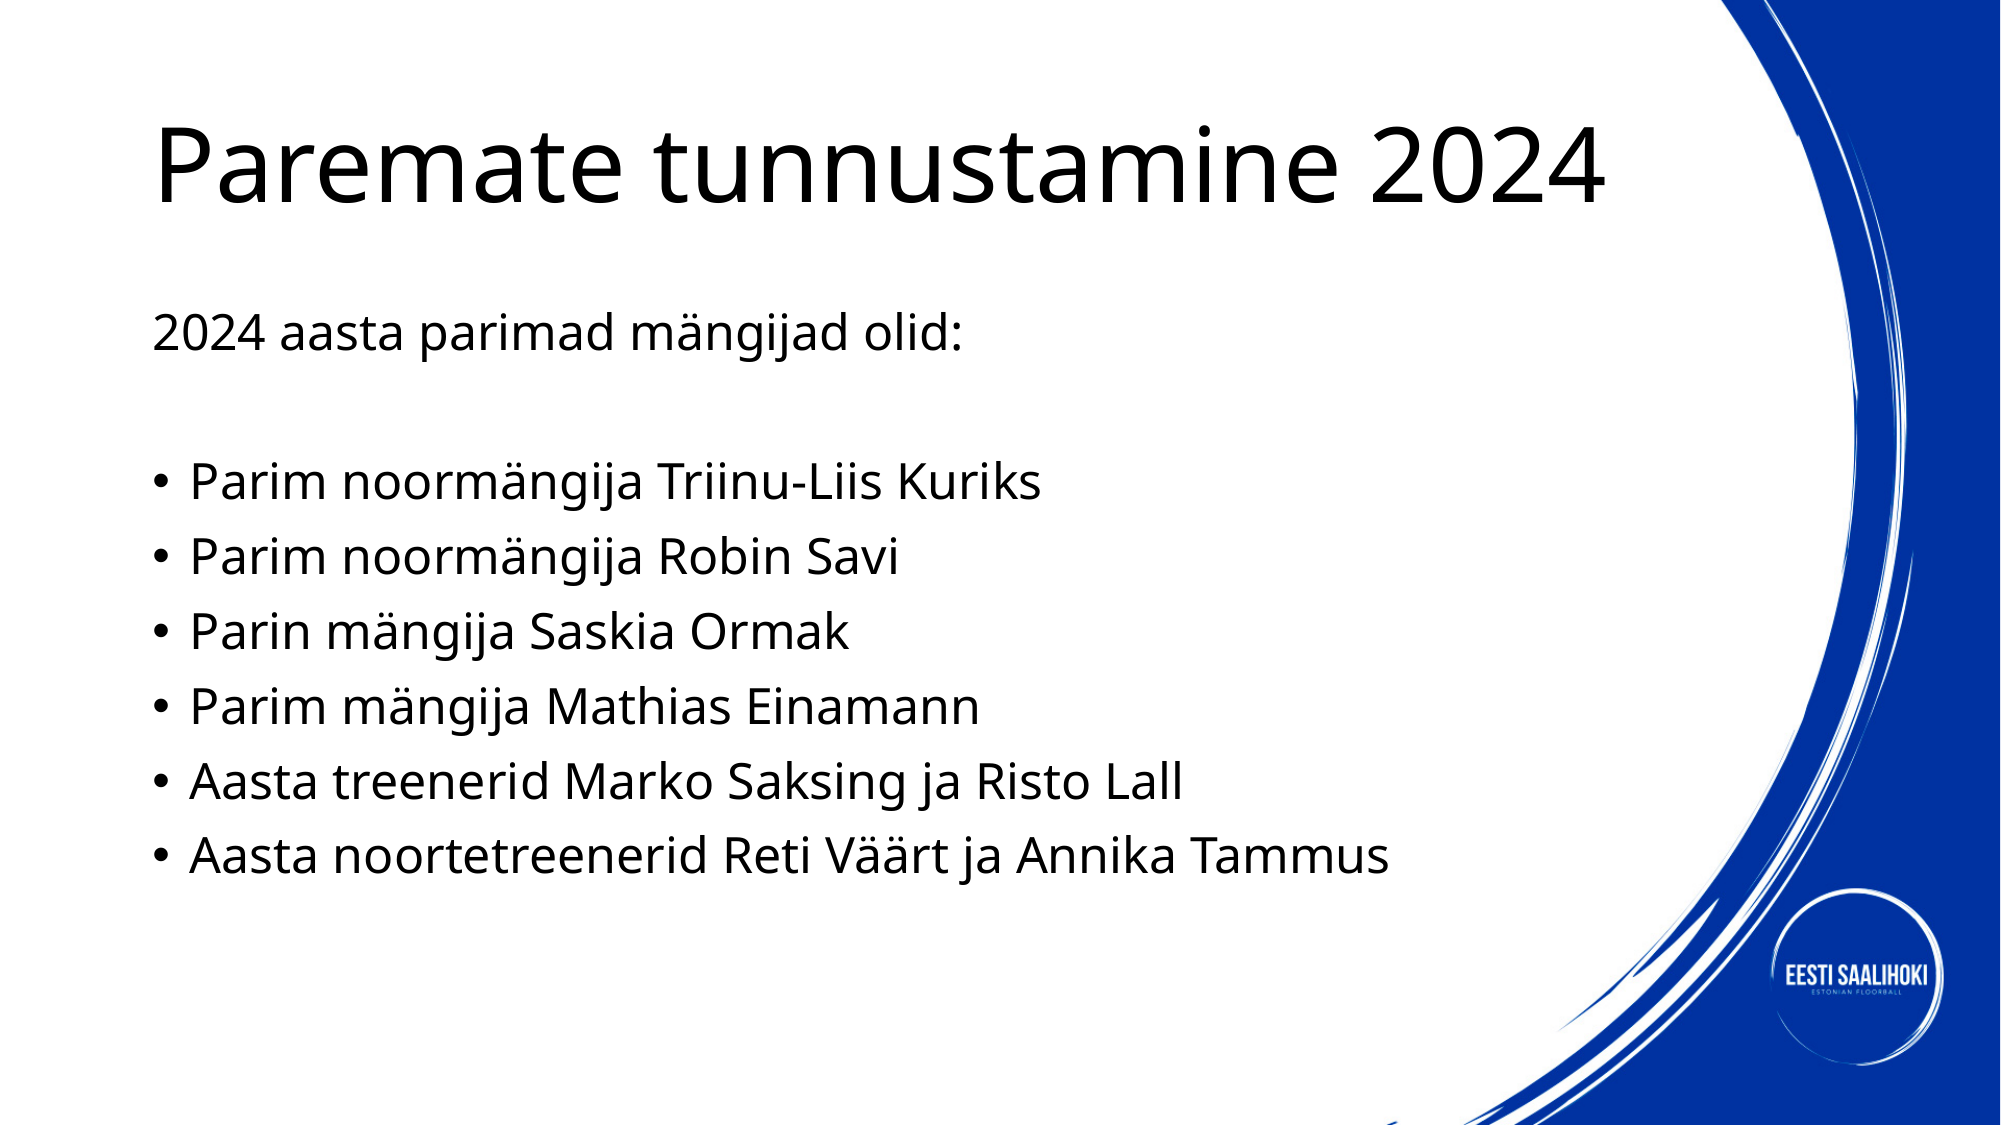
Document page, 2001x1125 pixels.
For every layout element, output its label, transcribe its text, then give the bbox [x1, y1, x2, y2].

list 2024 aasta parimad mängijad olid: Parim noormängija Triinu-Liis Kuriks Parim noormängija Robin Savi Parin mängija Saskia Ormak Parim mängija Mathias Einamann Aasta treenerid Marko Saksing ja Risto Lall Aasta noortetreenerid Reti Väärt ja Annika Tammus [137, 299, 1863, 1014]
picture [0, 0, 2001, 1125]
title Paremate tunnustamine 2024 [137, 59, 1863, 278]
